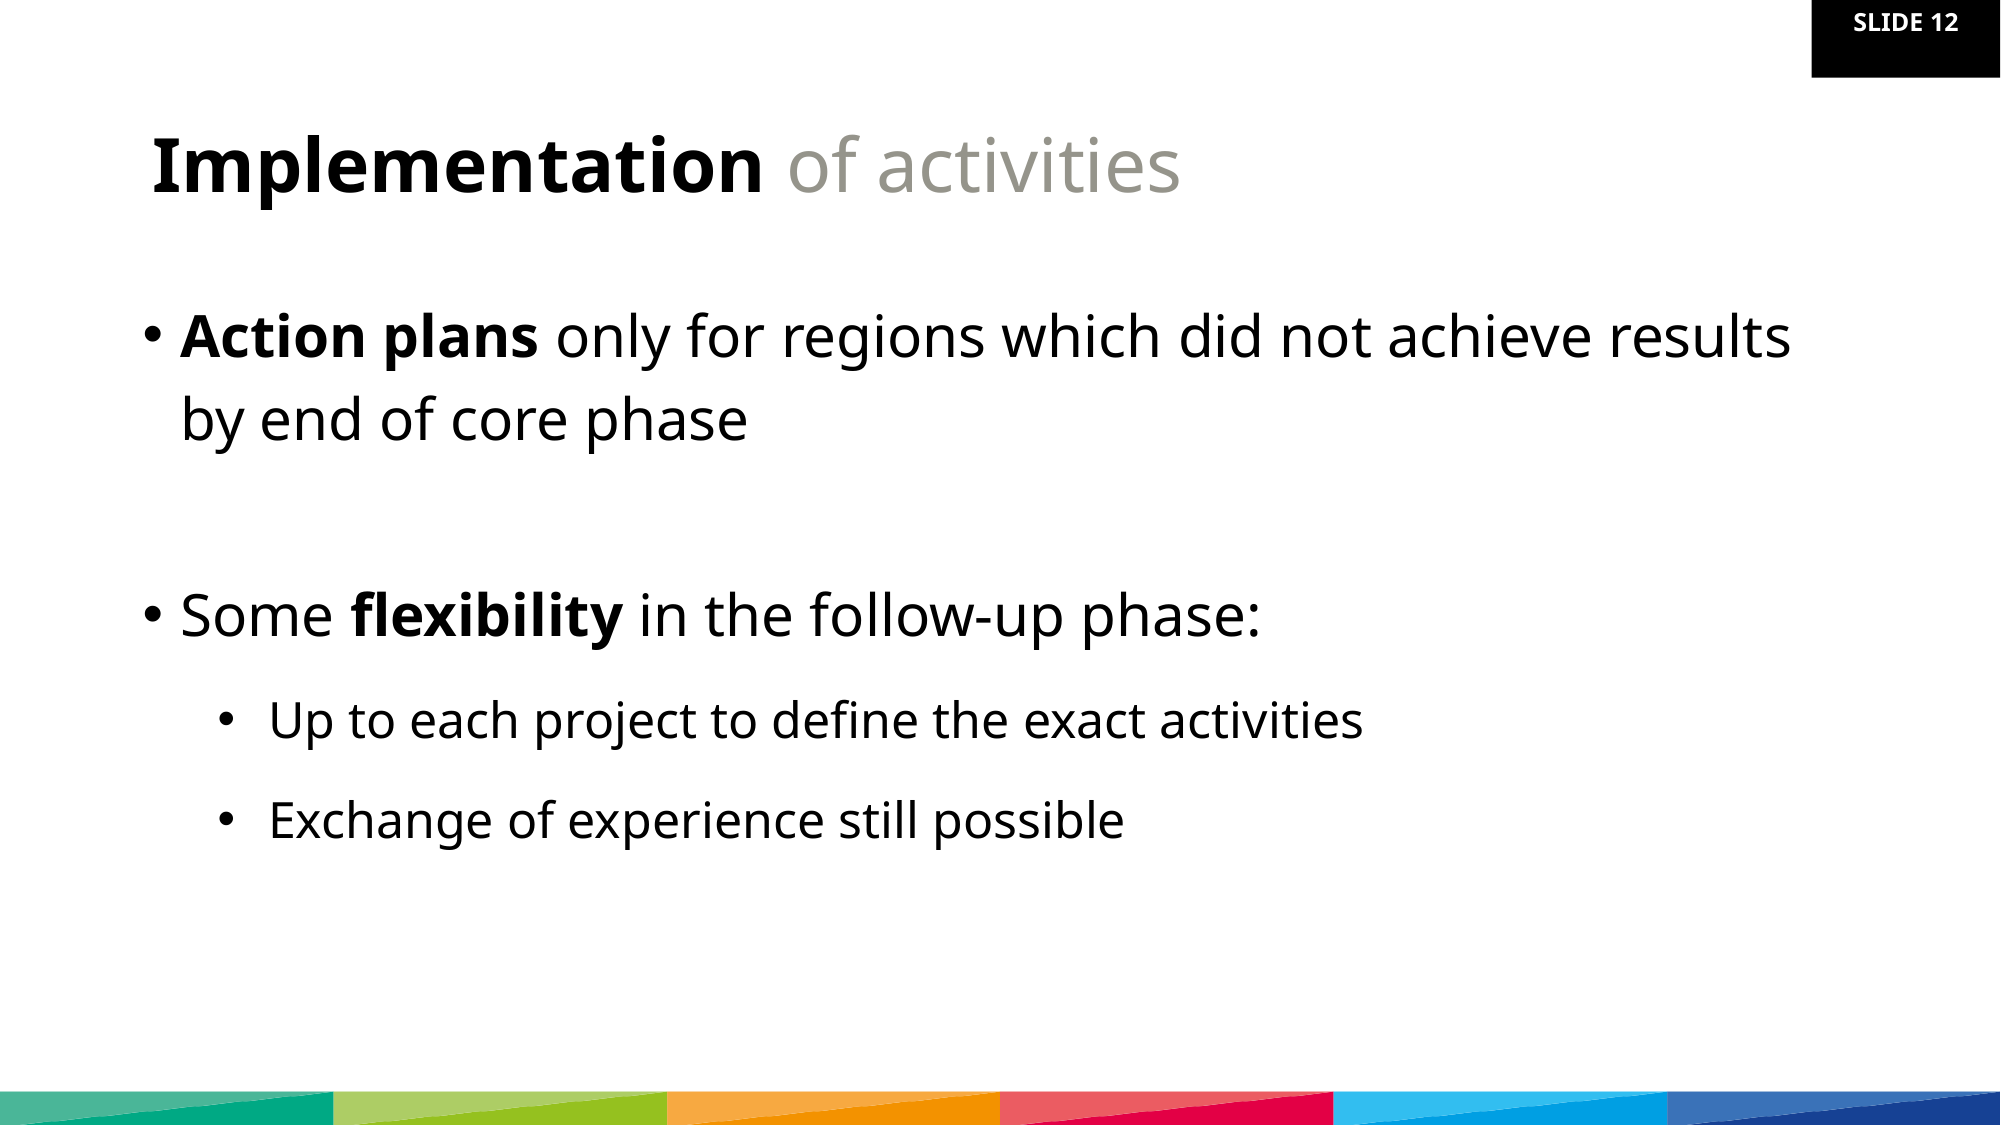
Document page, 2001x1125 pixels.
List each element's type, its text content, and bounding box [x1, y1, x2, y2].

title Implementation of activities [137, 59, 1863, 278]
picture [0, 1091, 1662, 1125]
picture [1668, 1091, 2000, 1125]
list Action plans only for regions which did not achieve results by end of core phase​ Some flexibility in the follow-up phase: Up to each project to define the exact activities Exchange of experience still possible [127, 277, 1853, 992]
